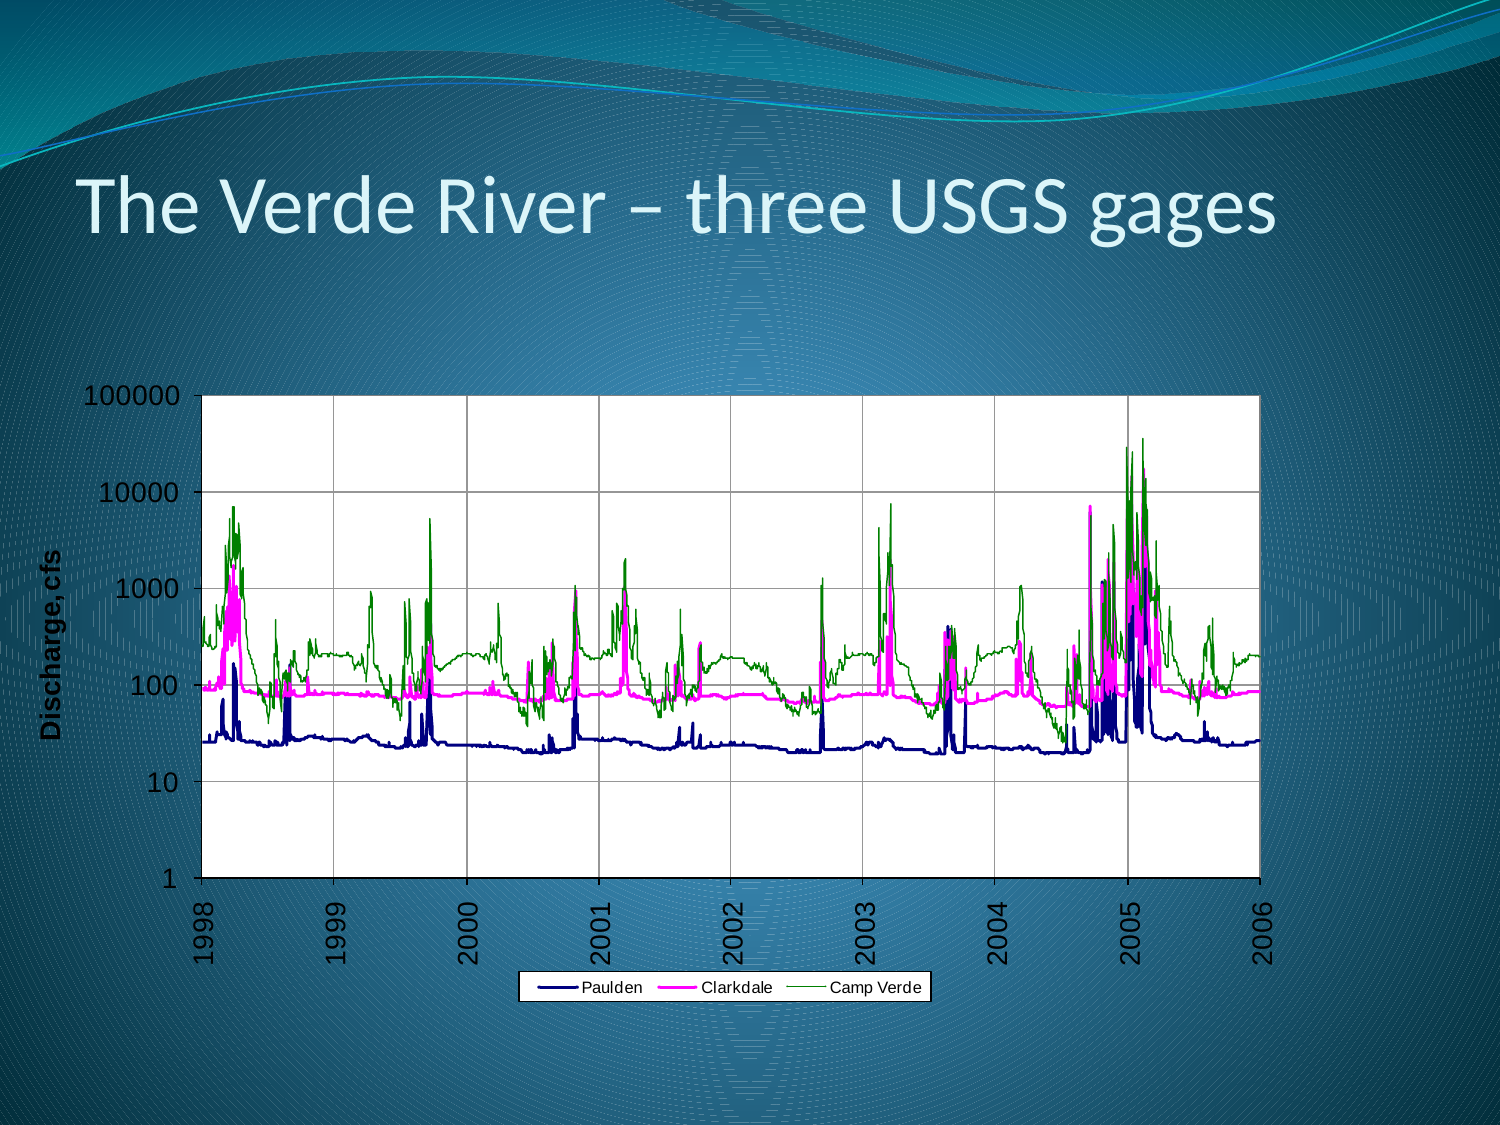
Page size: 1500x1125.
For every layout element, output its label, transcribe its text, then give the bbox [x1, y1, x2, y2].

title The Verde River – three USGS gages [75, 62, 1425, 250]
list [15, 285, 1488, 1013]
